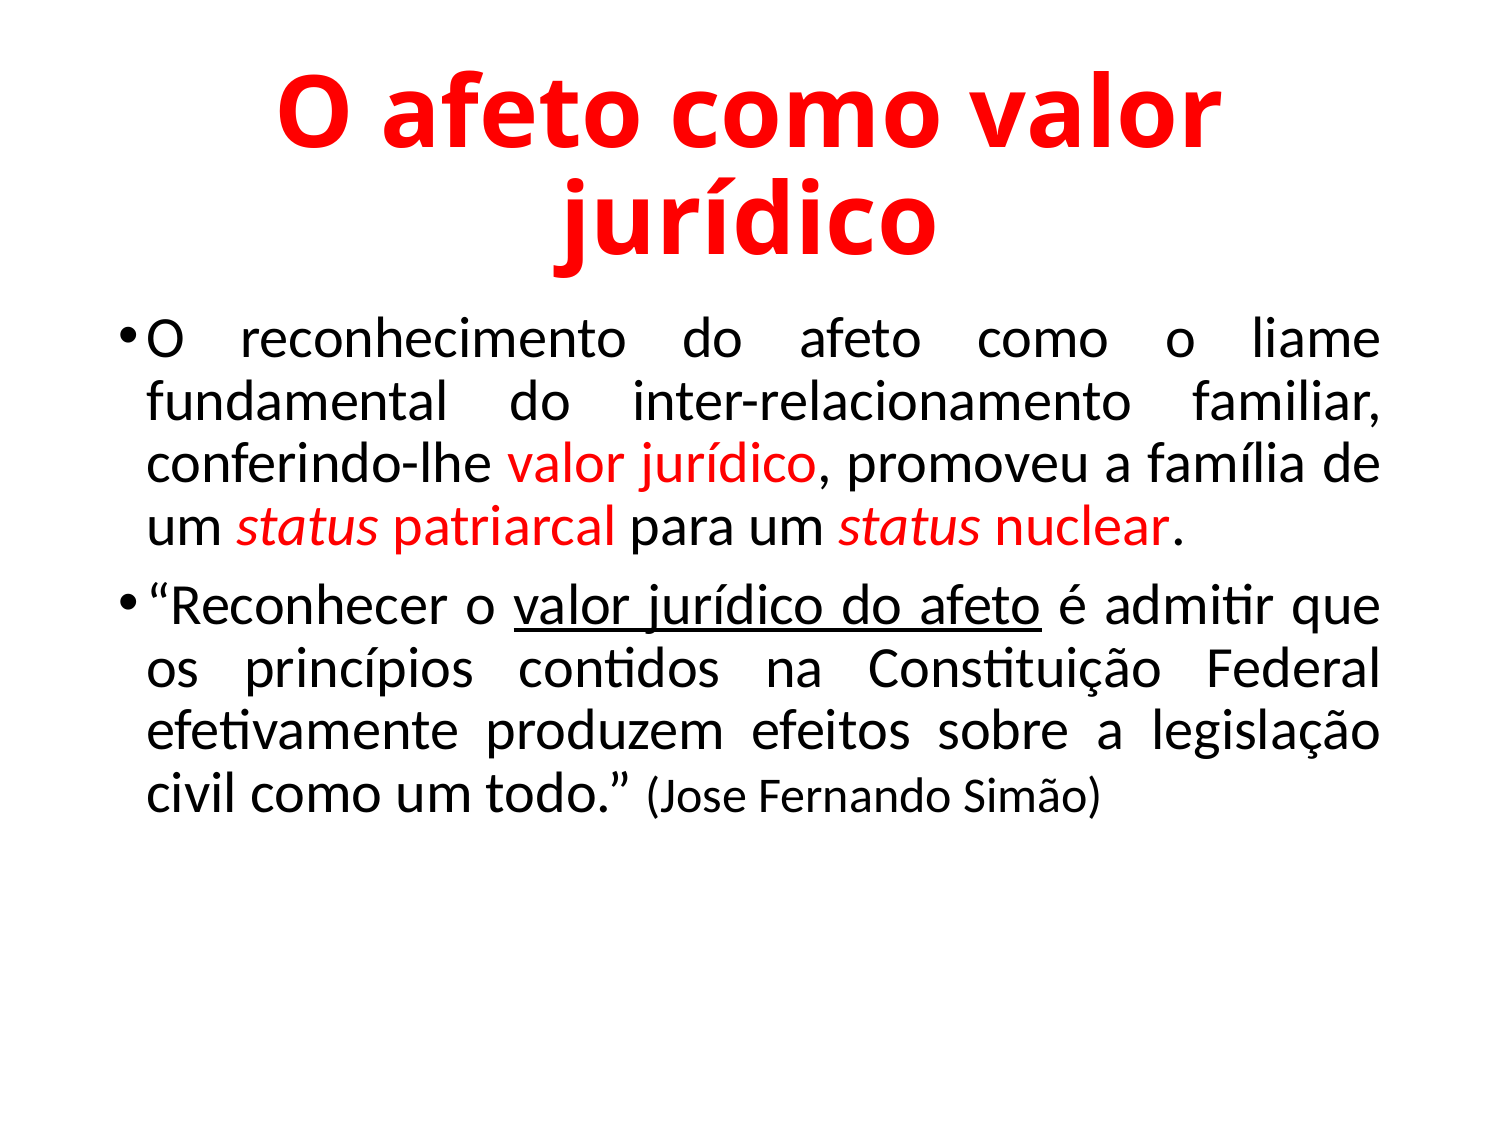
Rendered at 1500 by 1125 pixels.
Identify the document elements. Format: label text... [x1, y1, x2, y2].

title O afeto como valor jurídico [103, 59, 1397, 278]
list O reconhecimento do afeto como o liame fundamental do inter-relacionamento familiar, conferindo-lhe valor jurídico, promoveu a família de um status patriarcal para um status nuclear. “Reconhecer o valor jurídico do afeto é admitir que os princípios contidos na Constituição Federal efetivamente produzem efeitos sobre a legislação civil como um todo.” (Jose Fernando Simão) [103, 299, 1397, 1014]
